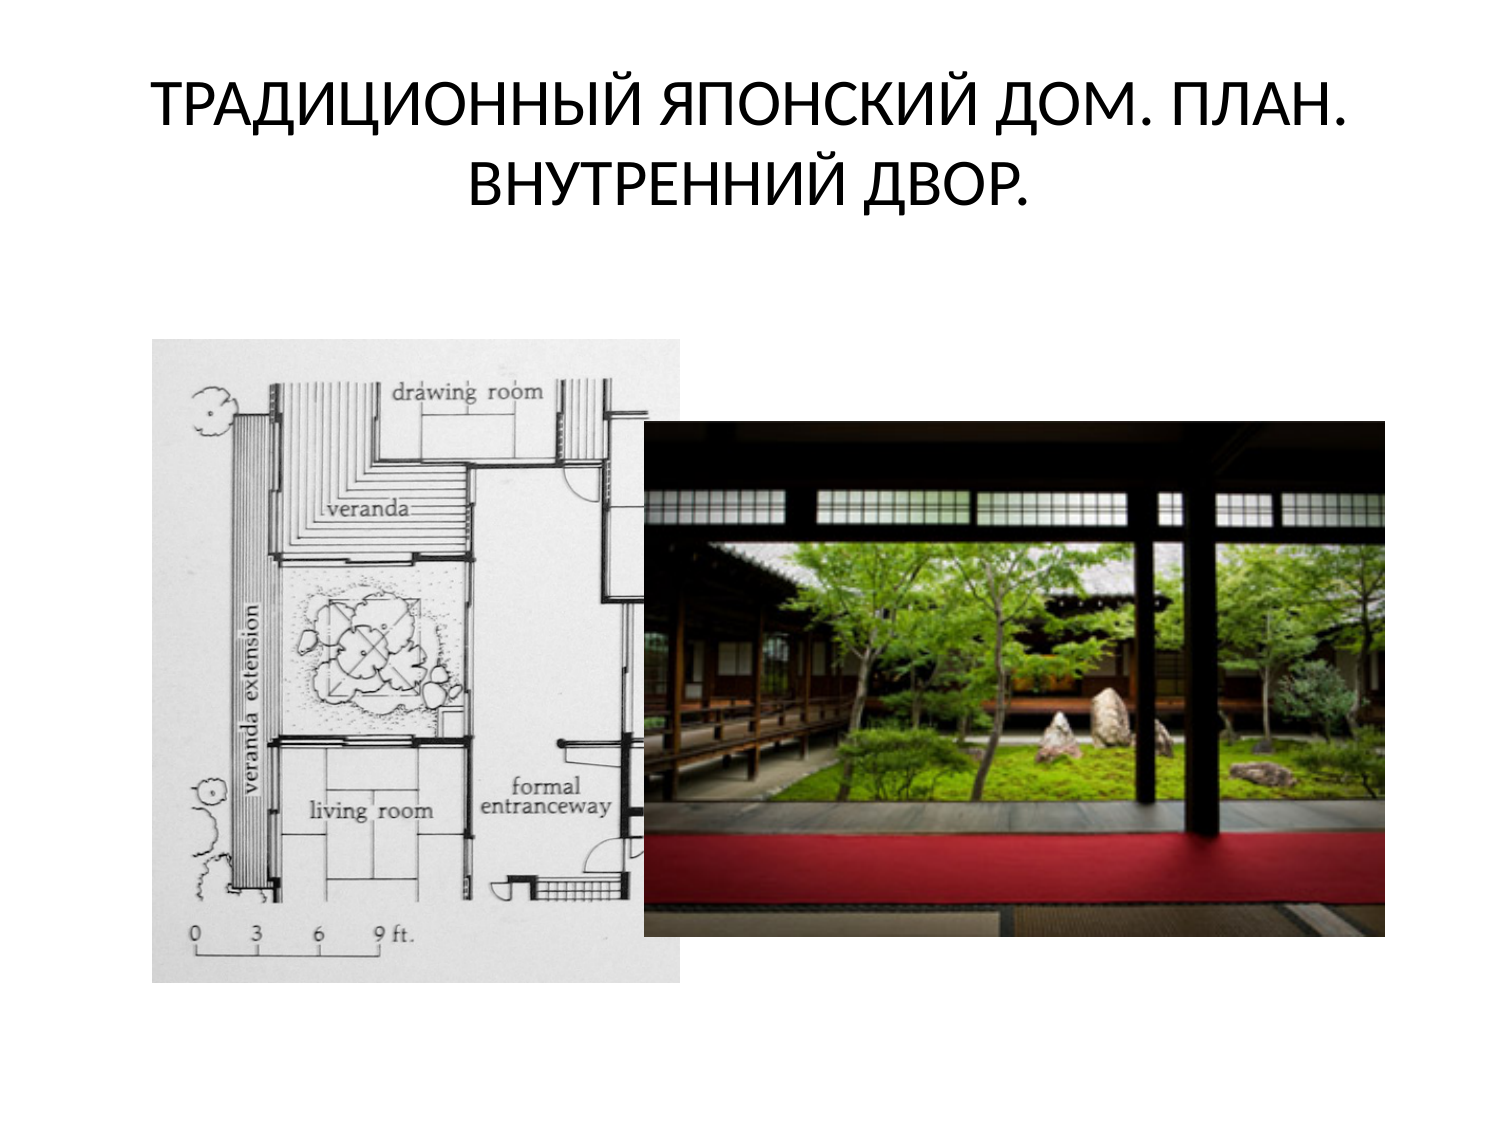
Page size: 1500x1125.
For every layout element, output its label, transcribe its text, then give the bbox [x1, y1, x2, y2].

title ТРАДИЦИОННЫЙ ЯПОНСКИЙ ДОМ. ПЛАН. ВНУТРЕННИЙ ДВОР. [75, 45, 1425, 233]
picture [644, 421, 1385, 937]
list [152, 339, 680, 983]
